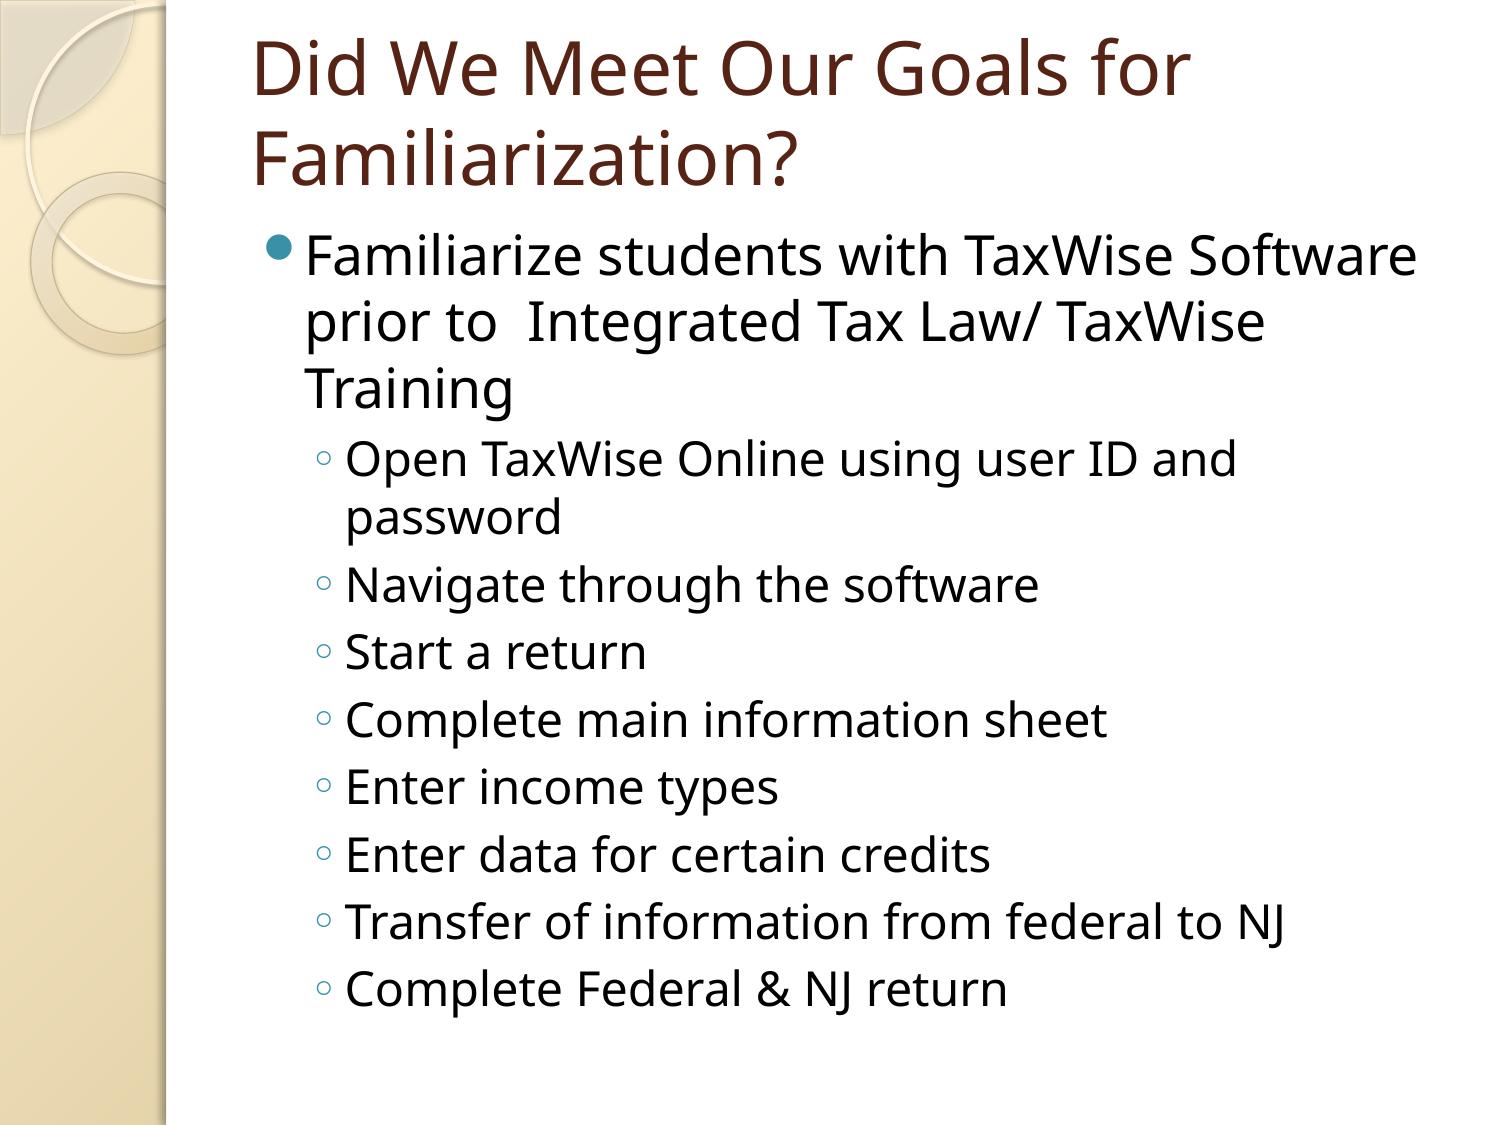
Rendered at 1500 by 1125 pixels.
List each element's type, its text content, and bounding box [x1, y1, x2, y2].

list Familiarize students with TaxWise Software prior to Integrated Tax Law/ TaxWise Training Open TaxWise Online using user ID and password Navigate through the software Start a return Complete main information sheet Enter income types Enter data for certain credits Transfer of information from federal to NJ Complete Federal & NJ return [235, 212, 1466, 1026]
title Did We Meet Our Goals for Familiarization? [235, 45, 1466, 175]
